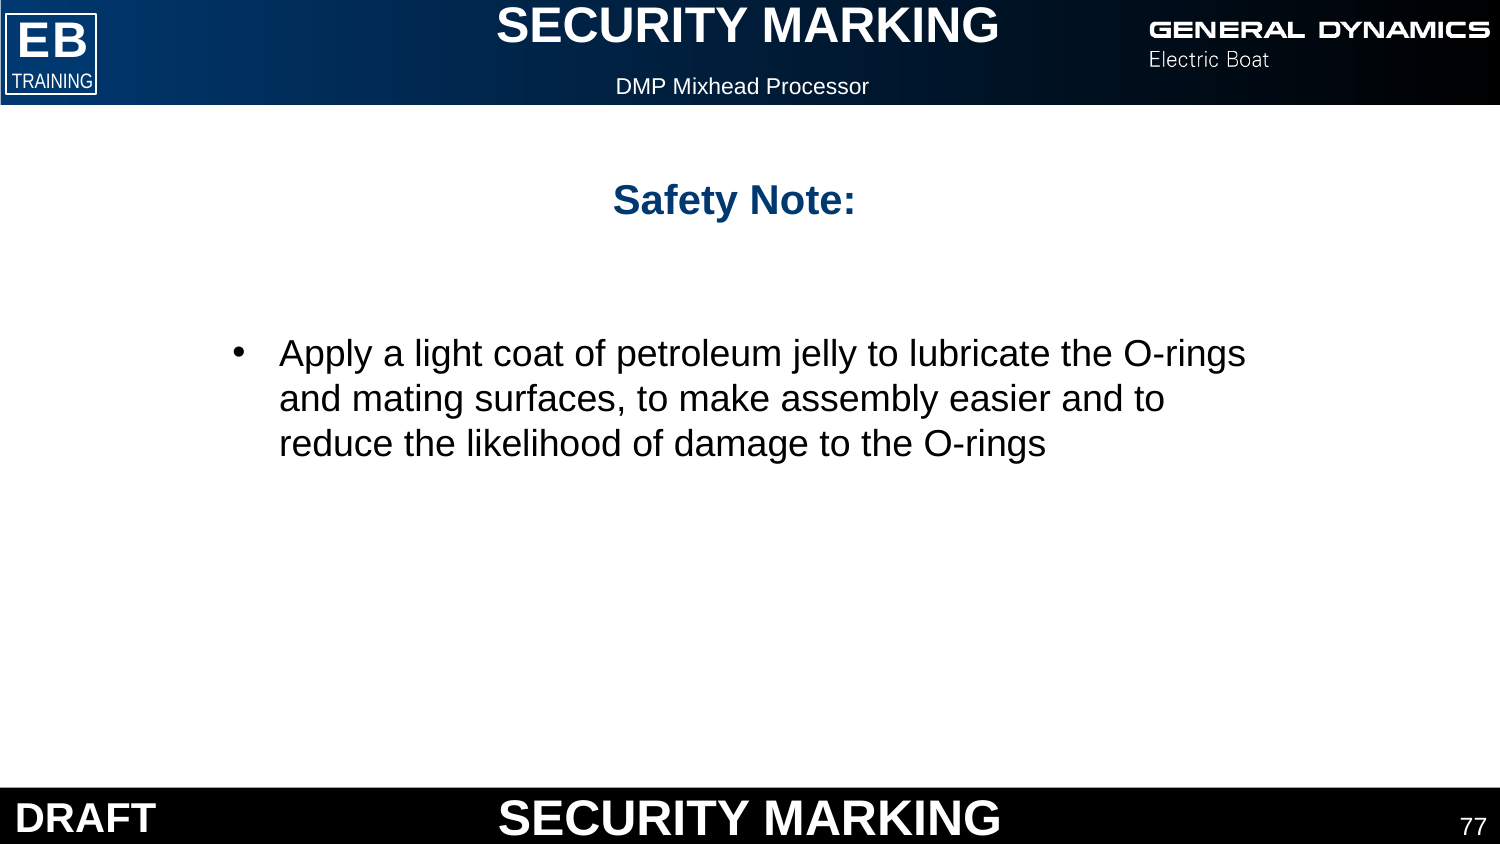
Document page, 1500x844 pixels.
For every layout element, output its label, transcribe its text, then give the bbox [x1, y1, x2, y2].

picture [1134, 12, 1500, 60]
text_box Apply a light coat of petroleum jelly to lubricate the O-rings and mating surfaces, to make assembly easier and to reduce the likelihood of damage to the O-rings [217, 321, 1283, 472]
subtitle Safety Note: [26, 152, 1474, 243]
list DMP Mixhead Processor [0, 60, 1500, 100]
slide_number 77 [1412, 805, 1488, 844]
